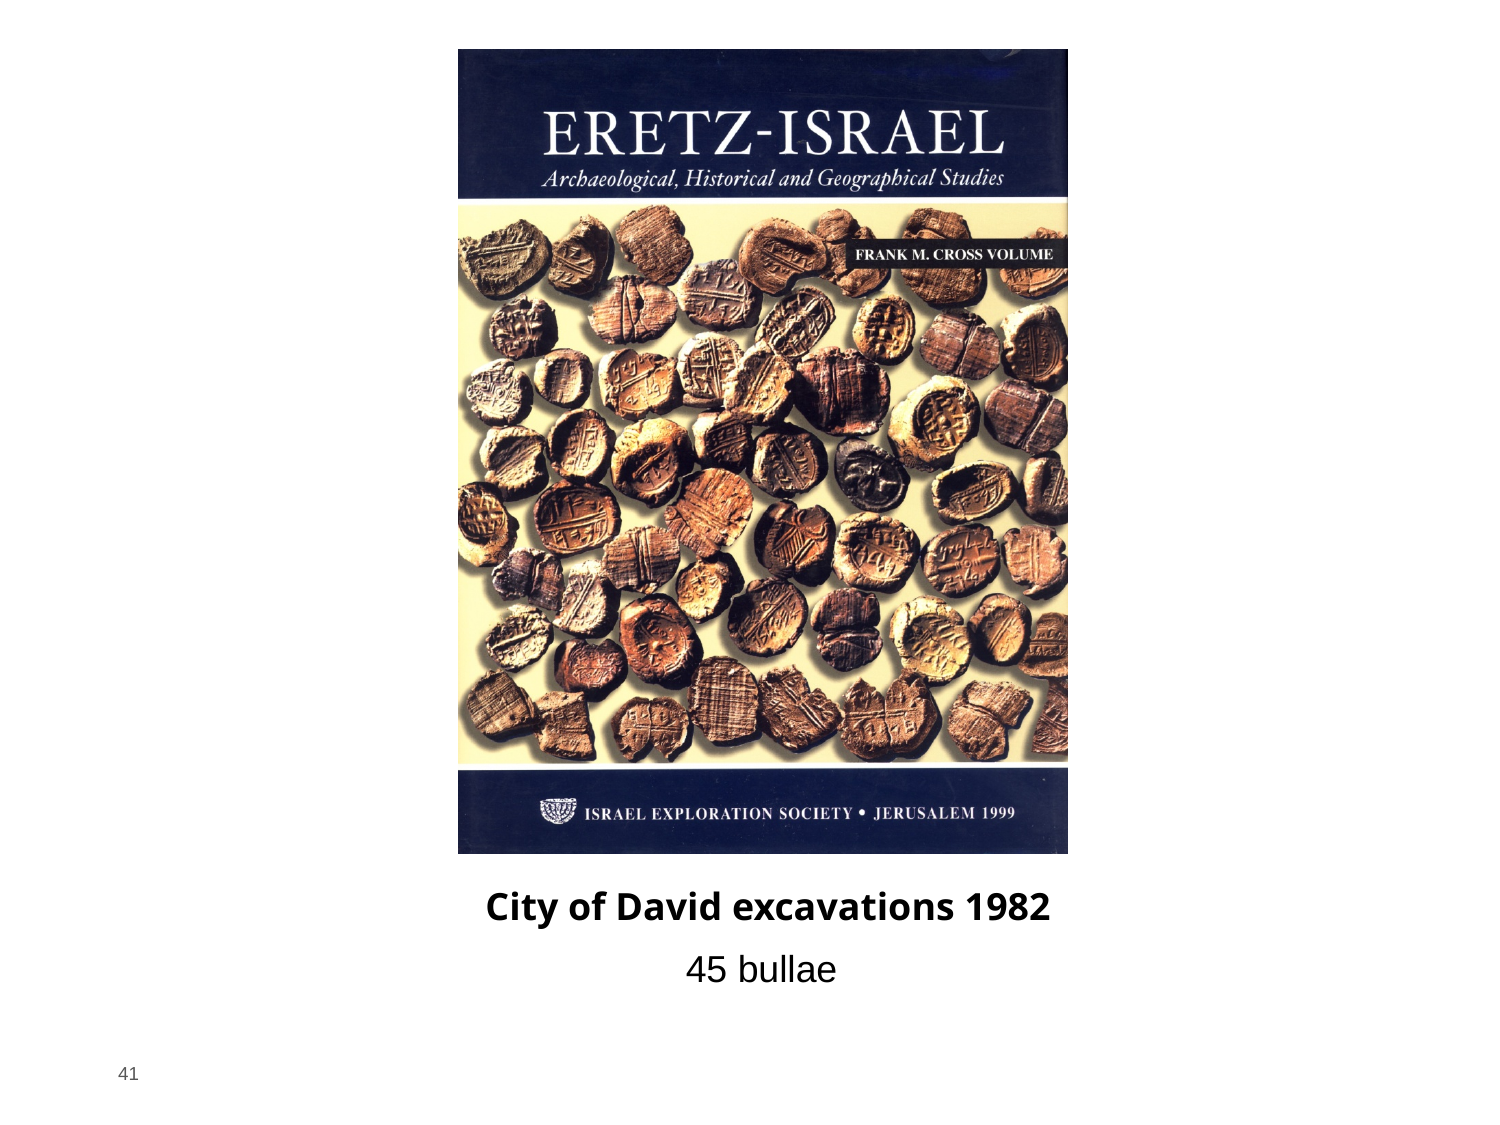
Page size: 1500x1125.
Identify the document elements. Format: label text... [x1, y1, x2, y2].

text_box 45 bullae [124, 937, 1388, 998]
title City of David excavations 1982 [99, 849, 1437, 1013]
picture [458, 49, 1068, 854]
slide_number 41 [103, 1042, 441, 1103]
